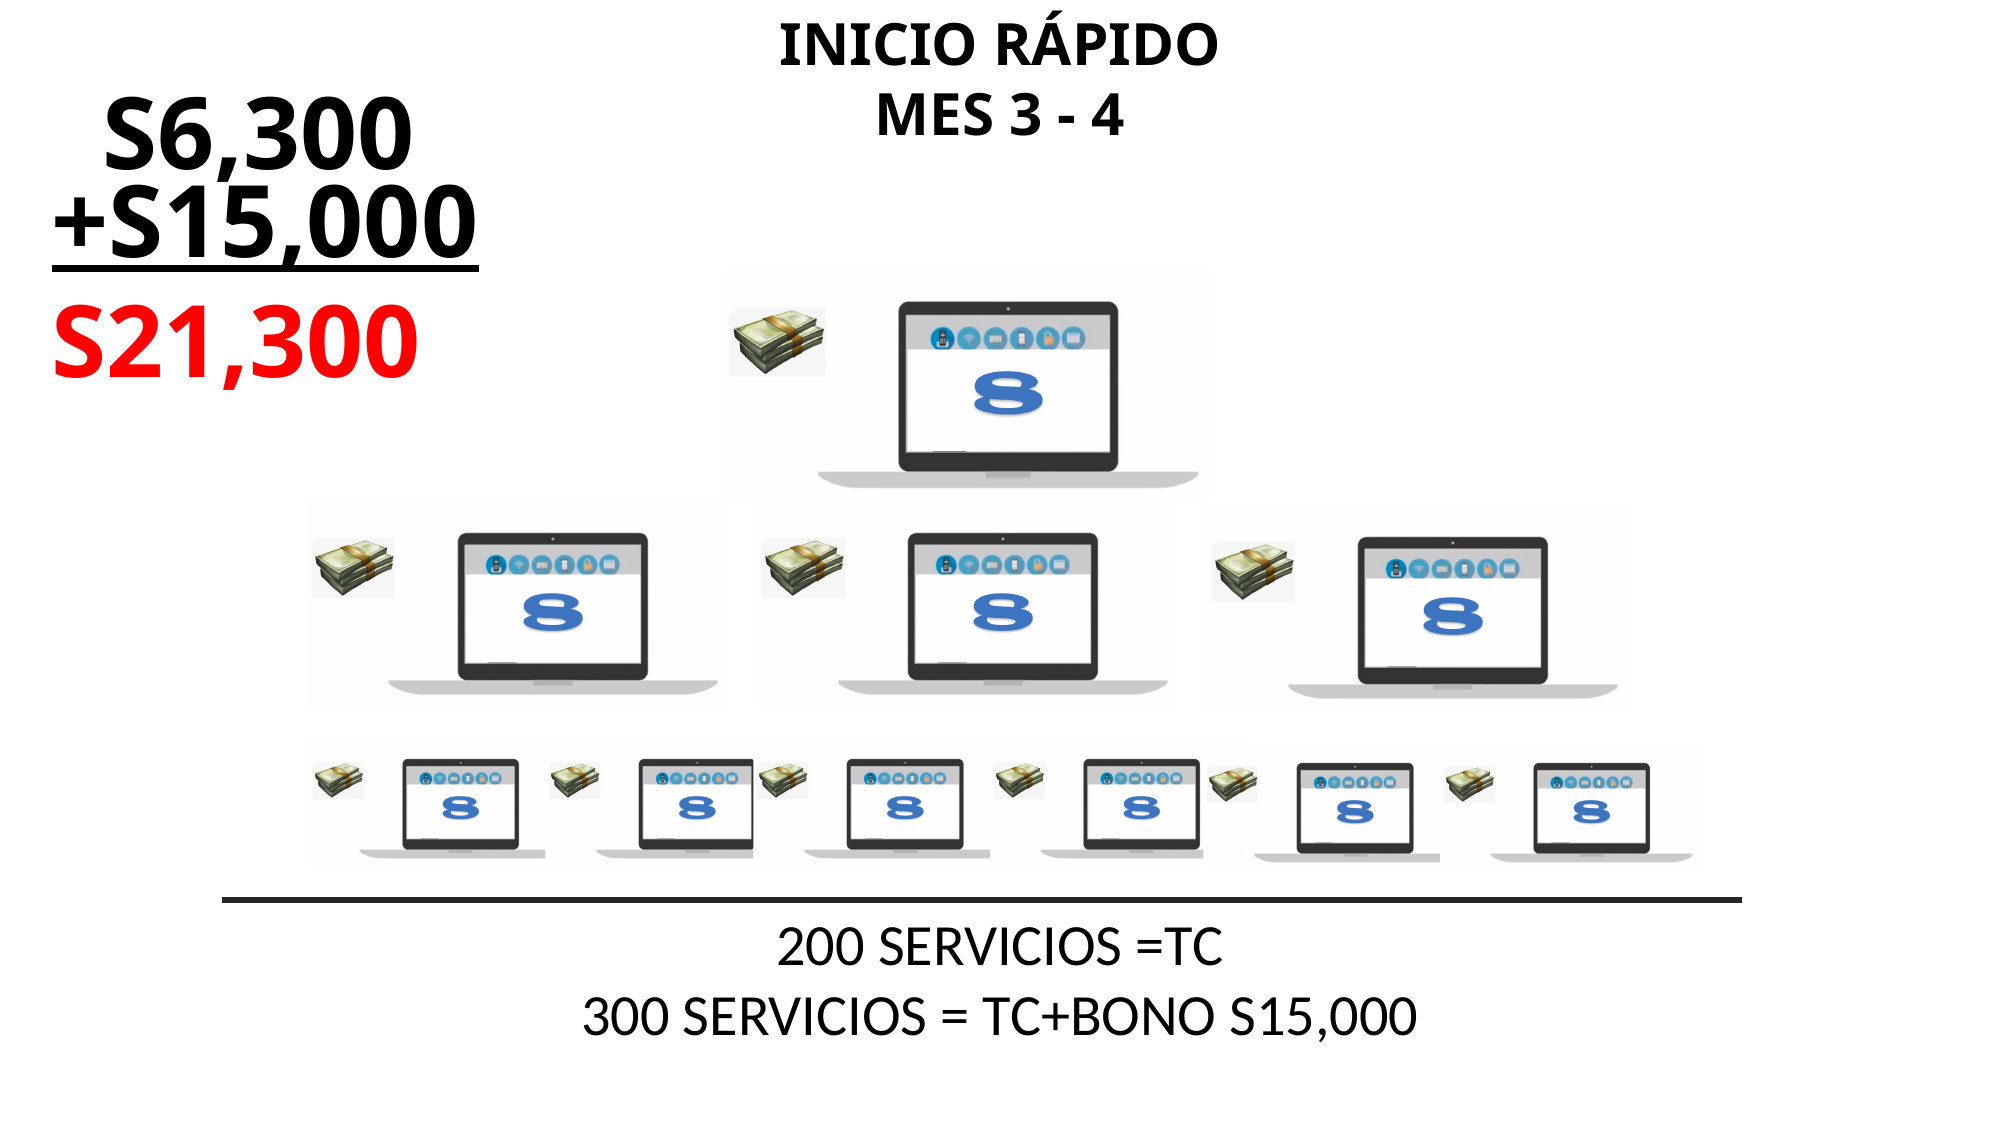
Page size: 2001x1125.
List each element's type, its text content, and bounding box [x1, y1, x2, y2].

picture [305, 266, 1209, 707]
text_box +S15,000 S21,300 [36, 155, 760, 405]
text_box INICIO RÁPIDO MES 3 - 4 [0, 0, 2000, 155]
picture [308, 740, 1698, 870]
picture [1205, 506, 1626, 711]
text_box 200 SERVICIOS =TC 300 SERVICIOS = TC+BONO S15,000 [0, 899, 2000, 1055]
